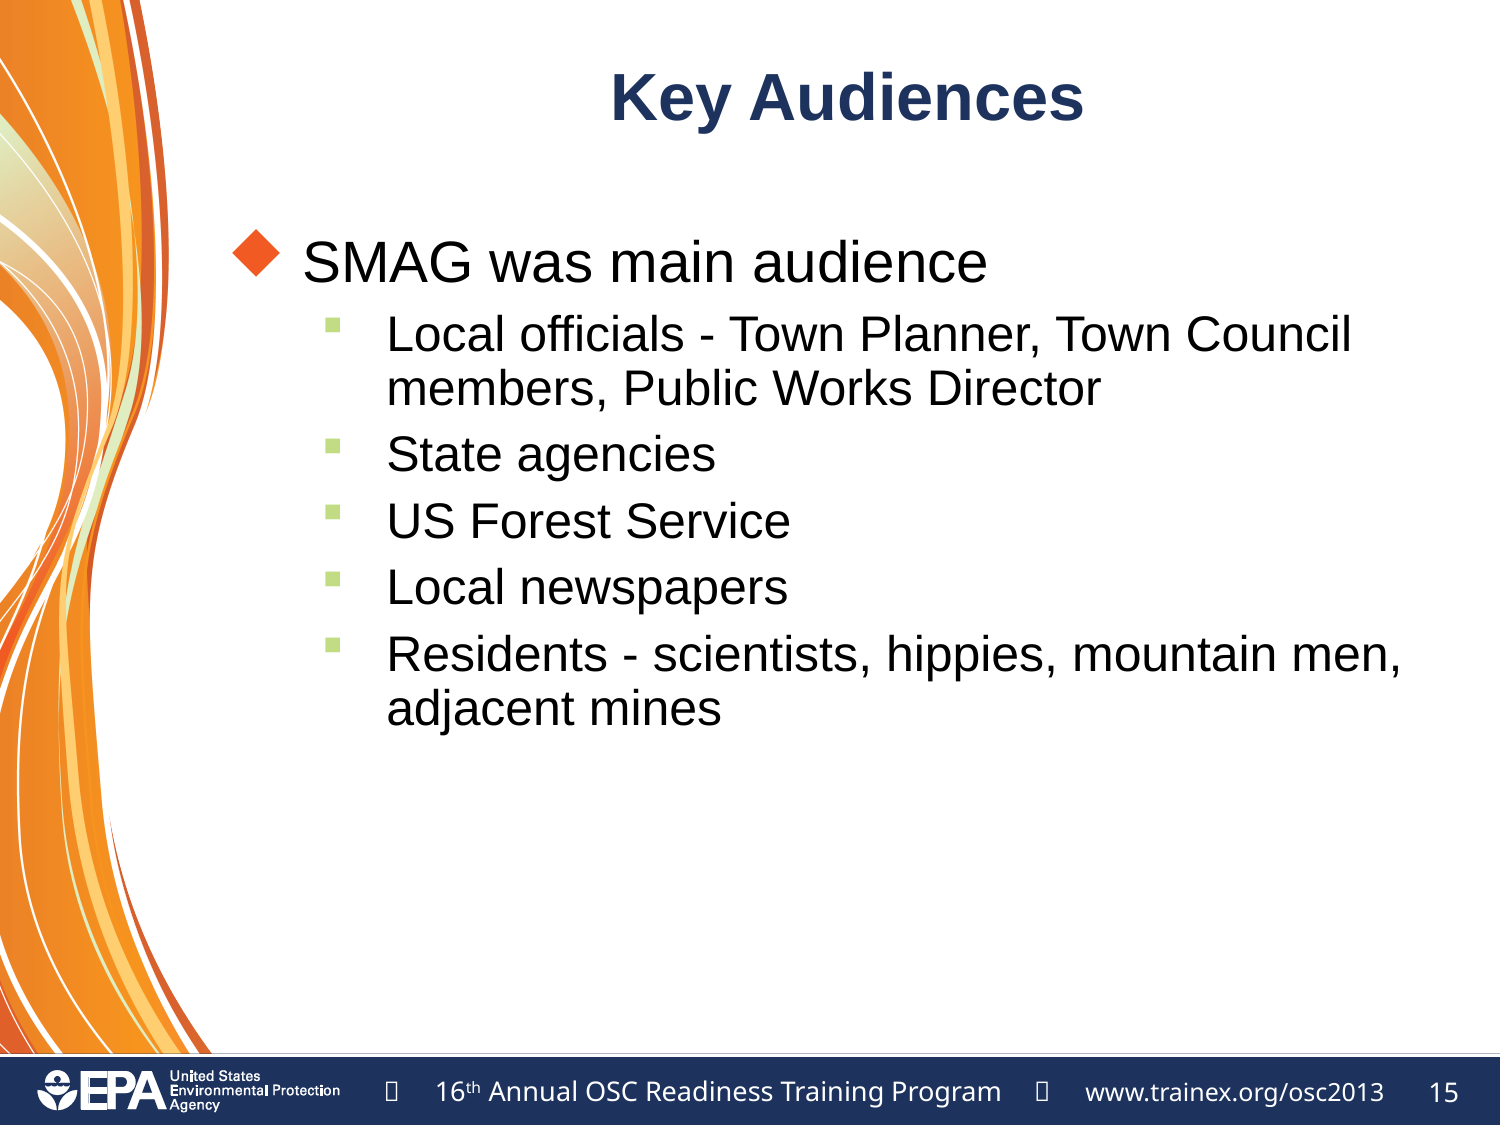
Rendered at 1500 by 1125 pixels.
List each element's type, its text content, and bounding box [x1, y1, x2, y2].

picture [0, 0, 300, 1053]
title Key Audiences [212, 0, 1485, 188]
list SMAG was main audience Local officials - Town Planner, Town Council members, Public Works Director State agencies US Forest Service Local newspapers Residents - scientists, hippies, mountain men, adjacent mines [212, 224, 1485, 1006]
